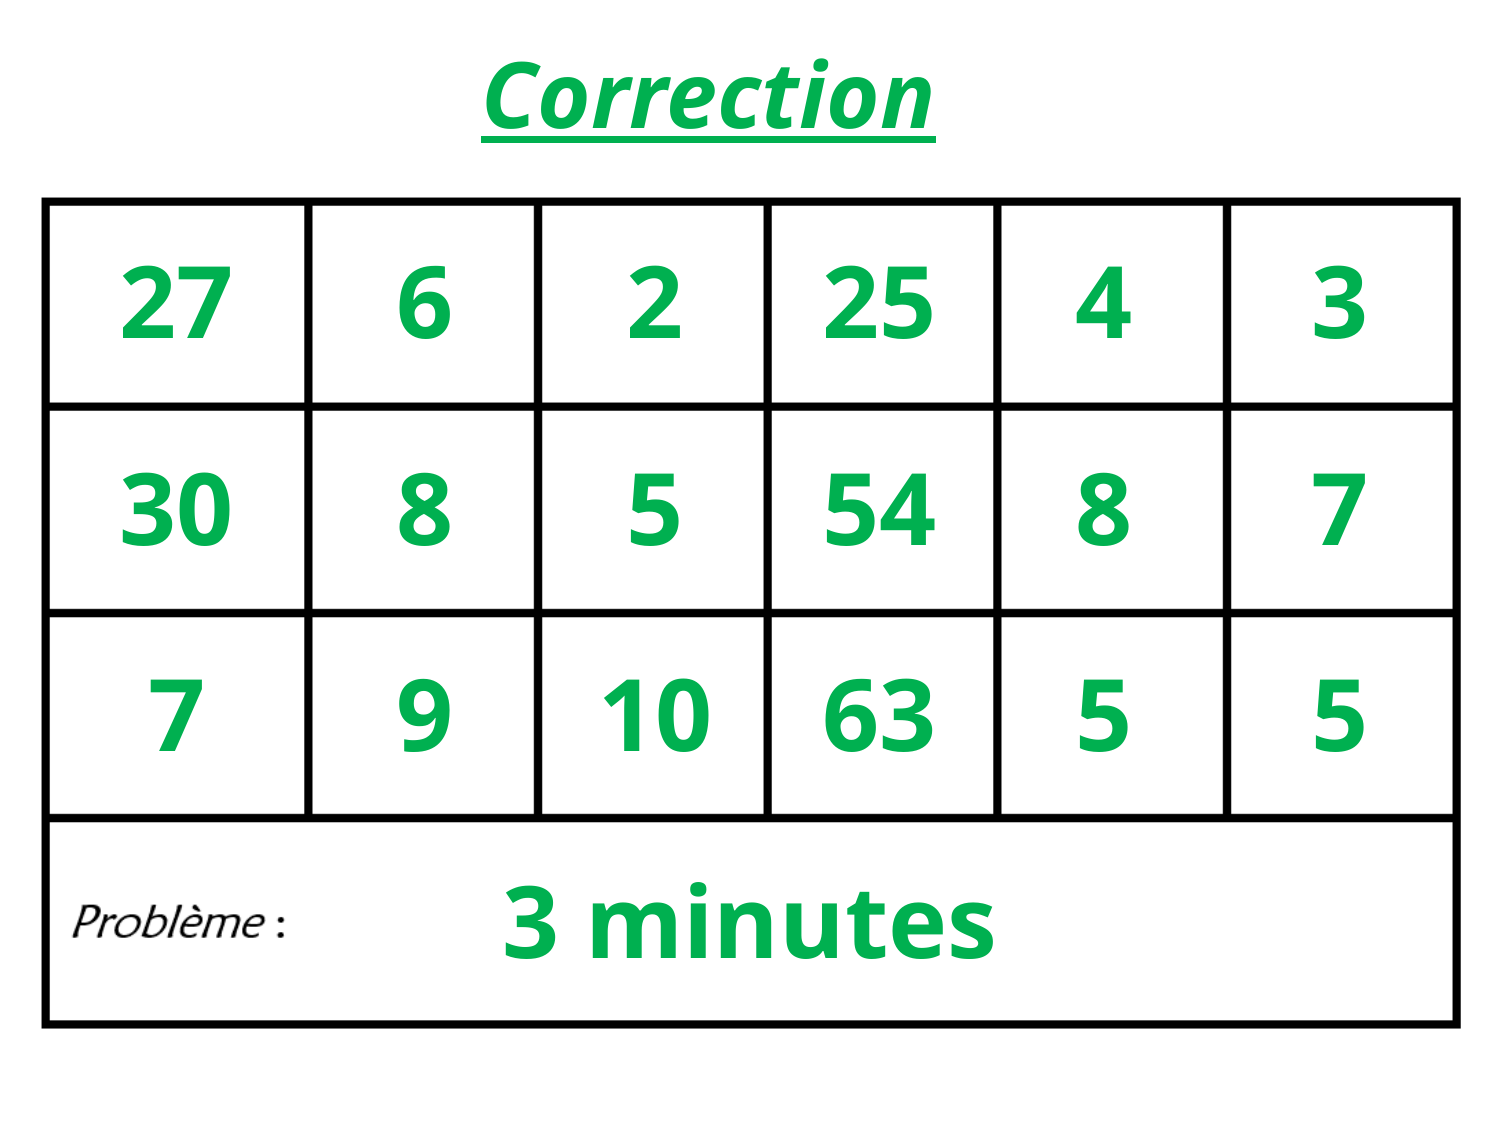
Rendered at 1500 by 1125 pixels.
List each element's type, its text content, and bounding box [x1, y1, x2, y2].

picture [17, 184, 1483, 1037]
title Correction [466, 0, 993, 182]
